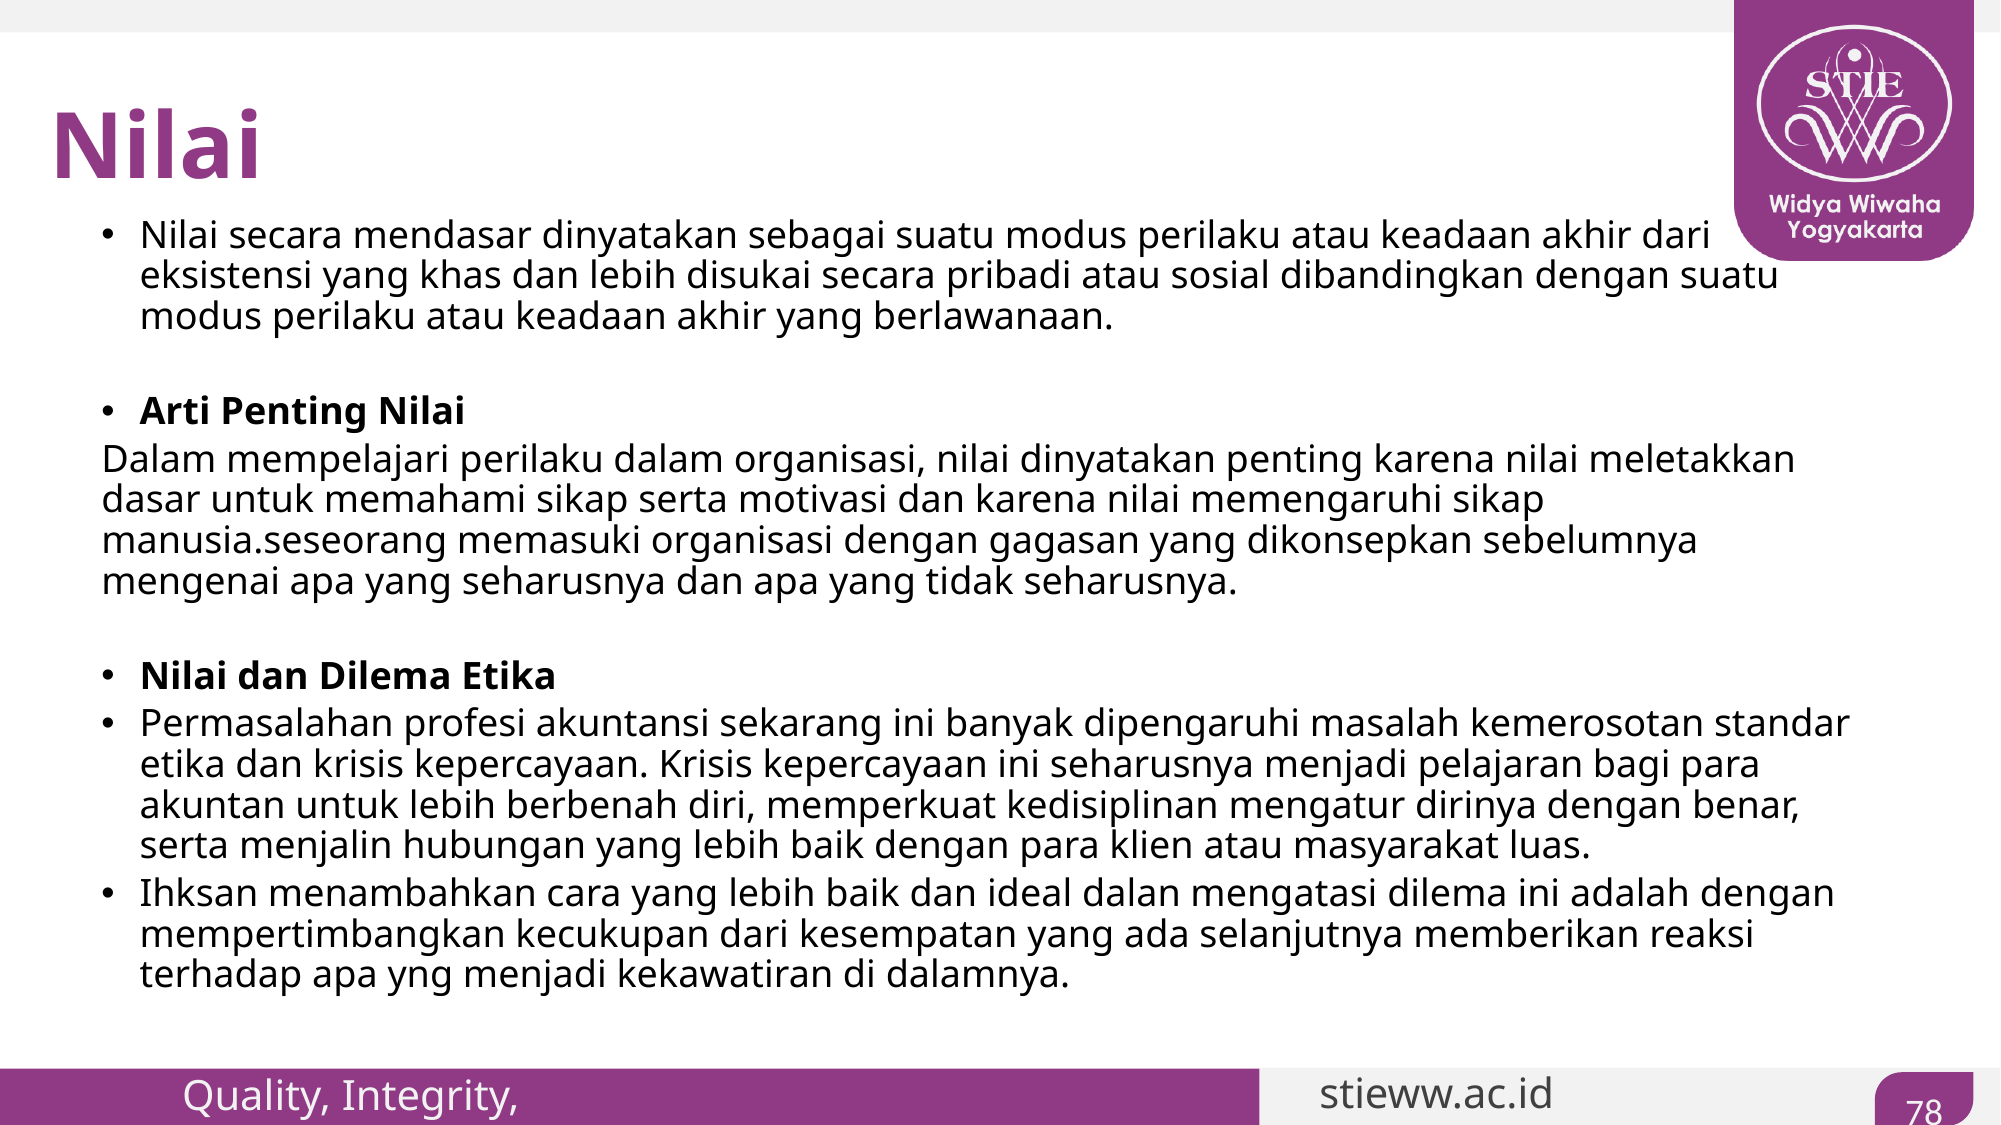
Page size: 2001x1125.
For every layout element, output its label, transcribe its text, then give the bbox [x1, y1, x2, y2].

title Nilai [34, 66, 1702, 232]
list Nilai secara mendasar dinyatakan sebagai suatu modus perilaku atau keadaan akhir dari eksistensi yang khas dan lebih disukai secara pribadi atau sosial dibandingkan dengan suatu modus perilaku atau keadaan akhir yang berlawanaan. Arti Penting Nilai Dalam mempelajari perilaku dalam organisasi, nilai dinyatakan penting karena nilai meletakkan dasar untuk memahami sikap serta motivasi dan karena nilai memengaruhi sikap manusia.seseorang memasuki organisasi dengan gagasan yang dikonsepkan sebelumnya mengenai apa yang seharusnya dan apa yang tidak seharusnya. Nilai dan Dilema Etika Permasalahan profesi akuntansi sekarang ini banyak dipengaruhi masalah kemerosotan standar etika dan krisis kepercayaan. Krisis kepercayaan ini seharusnya menjadi pelajaran bagi para akuntan untuk lebih berbenah diri, memperkuat kedisiplinan mengatur dirinya dengan benar, serta menjalin hubungan yang lebih baik dengan para klien atau masyarakat luas. Ihksan menambahkan cara yang lebih baik dan ideal dalan mengatasi dilema ini adalah dengan mempertimbangkan kecukupan dari kesempatan yang ada selanjutnya memberikan reaksi terhadap apa yng menjadi kekawatiran di dalamnya. [86, 208, 1887, 1071]
picture [1734, 0, 1974, 261]
